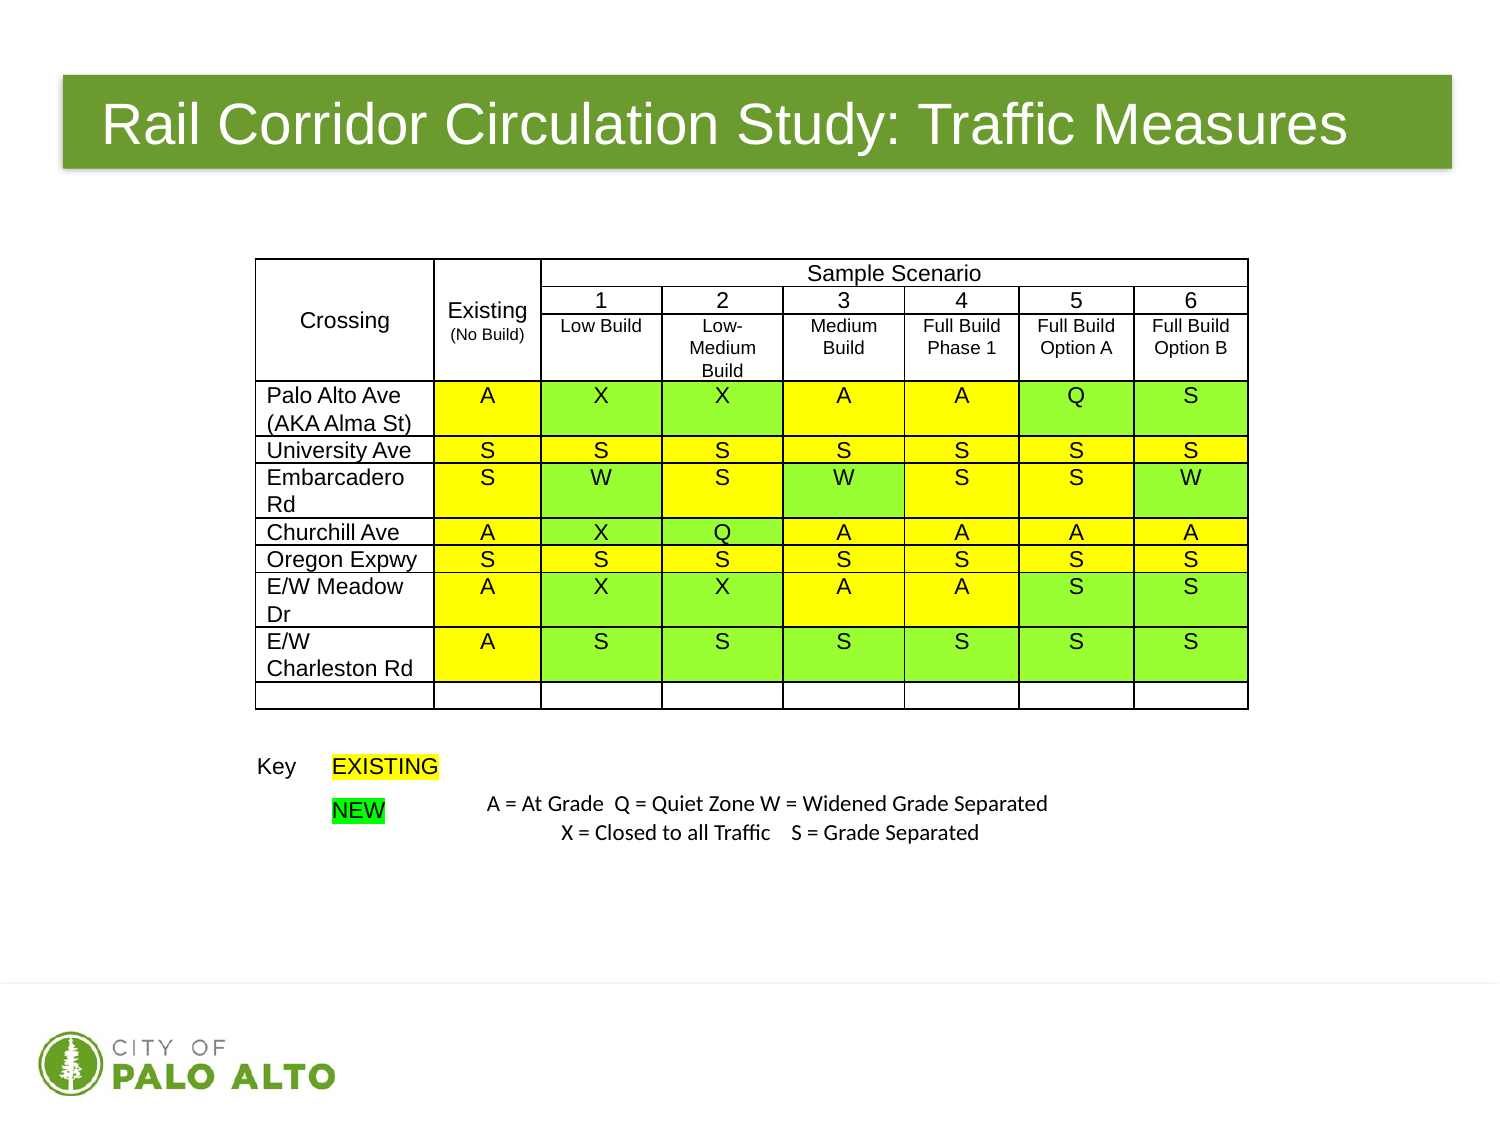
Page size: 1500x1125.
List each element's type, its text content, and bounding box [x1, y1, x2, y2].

table_cell Oregon Expwy [256, 546, 433, 572]
table_cell S [663, 437, 782, 462]
table_cell S [542, 437, 661, 462]
table_cell S [784, 437, 904, 462]
table_cell Full Build Phase 1 [905, 315, 1018, 380]
table_cell A [784, 573, 904, 626]
table_cell X [542, 519, 661, 544]
table_cell S [663, 464, 782, 517]
table_cell S [1135, 546, 1247, 572]
table_cell X [542, 382, 661, 435]
table_cell S [1020, 628, 1133, 681]
table_header Existing (No Build) [435, 260, 540, 380]
table_cell [1135, 683, 1247, 708]
table_cell 4 [905, 287, 1018, 313]
table_cell A [905, 573, 1018, 626]
table_cell Full Build Option B [1135, 315, 1247, 380]
table_cell S [905, 546, 1018, 572]
table_cell S [1020, 546, 1133, 572]
text_box Key EXISTING NEW [242, 742, 1262, 831]
table_cell W [784, 464, 904, 517]
table_cell [1020, 683, 1133, 708]
table_cell A [1020, 519, 1133, 544]
table_cell Embarcadero Rd [256, 464, 433, 517]
table_cell A [435, 628, 540, 681]
table_cell [542, 683, 661, 708]
text_box A = At Grade Q = Quiet Zone W = Widened Grade Separated X = Closed to all Traffic S = Grade Separated [395, 831, 1146, 853]
table_cell A [435, 573, 540, 626]
table_cell S [1135, 382, 1247, 435]
table_cell 6 [1135, 287, 1247, 313]
table_cell A [1135, 519, 1247, 544]
table_cell 5 [1020, 287, 1133, 313]
table_cell S [542, 628, 661, 681]
table_cell [256, 683, 433, 708]
table_cell S [1135, 628, 1247, 681]
table_cell 1 [542, 287, 661, 313]
table_cell X [663, 382, 782, 435]
table_cell [905, 683, 1018, 708]
table_cell S [784, 628, 904, 681]
table_cell A [784, 519, 904, 544]
table_cell University Ave [256, 437, 433, 462]
table_cell A [905, 519, 1018, 544]
table_cell S [435, 464, 540, 517]
table_cell 3 [784, 287, 904, 313]
table_header Sample Scenario [542, 260, 1247, 286]
table_cell 2 [663, 287, 782, 313]
table_cell W [1135, 464, 1247, 517]
table_cell Low-Medium Build [663, 315, 782, 380]
table_cell A [435, 382, 540, 435]
table_cell S [663, 546, 782, 572]
table_cell S [1135, 573, 1247, 626]
table_cell X [663, 573, 782, 626]
table_cell W [542, 464, 661, 517]
table_cell Churchill Ave [256, 519, 433, 544]
table_header Crossing [256, 260, 433, 380]
table_cell S [663, 628, 782, 681]
table_cell S [905, 464, 1018, 517]
table_cell [663, 683, 782, 708]
table_cell S [1135, 437, 1247, 462]
table_cell S [905, 437, 1018, 462]
table_cell [435, 683, 540, 708]
table_cell S [435, 546, 540, 572]
table_cell X [542, 573, 661, 626]
title Rail Corridor Circulation Study: Traffic Measures [0, 86, 1452, 156]
picture [38, 1031, 335, 1096]
table_cell Full Build Option A [1020, 315, 1133, 380]
table_cell Low Build [542, 315, 661, 380]
table_cell S [1020, 437, 1133, 462]
table_cell Medium Build [784, 315, 904, 380]
table_cell Palo Alto Ave (AKA Alma St) [256, 382, 433, 435]
table_cell A [784, 382, 904, 435]
table_cell E/W Meadow Dr [256, 573, 433, 626]
table_cell S [542, 546, 661, 572]
table_cell S [435, 437, 540, 462]
table_cell Q [663, 519, 782, 544]
table_cell E/W Charleston Rd [256, 628, 433, 681]
table_cell S [1020, 573, 1133, 626]
table_cell A [435, 519, 540, 544]
table_cell [784, 683, 904, 708]
table_cell S [905, 628, 1018, 681]
table_cell Q [1020, 382, 1133, 435]
table_cell S [784, 546, 904, 572]
table_cell A [905, 382, 1018, 435]
table_cell S [1020, 464, 1133, 517]
